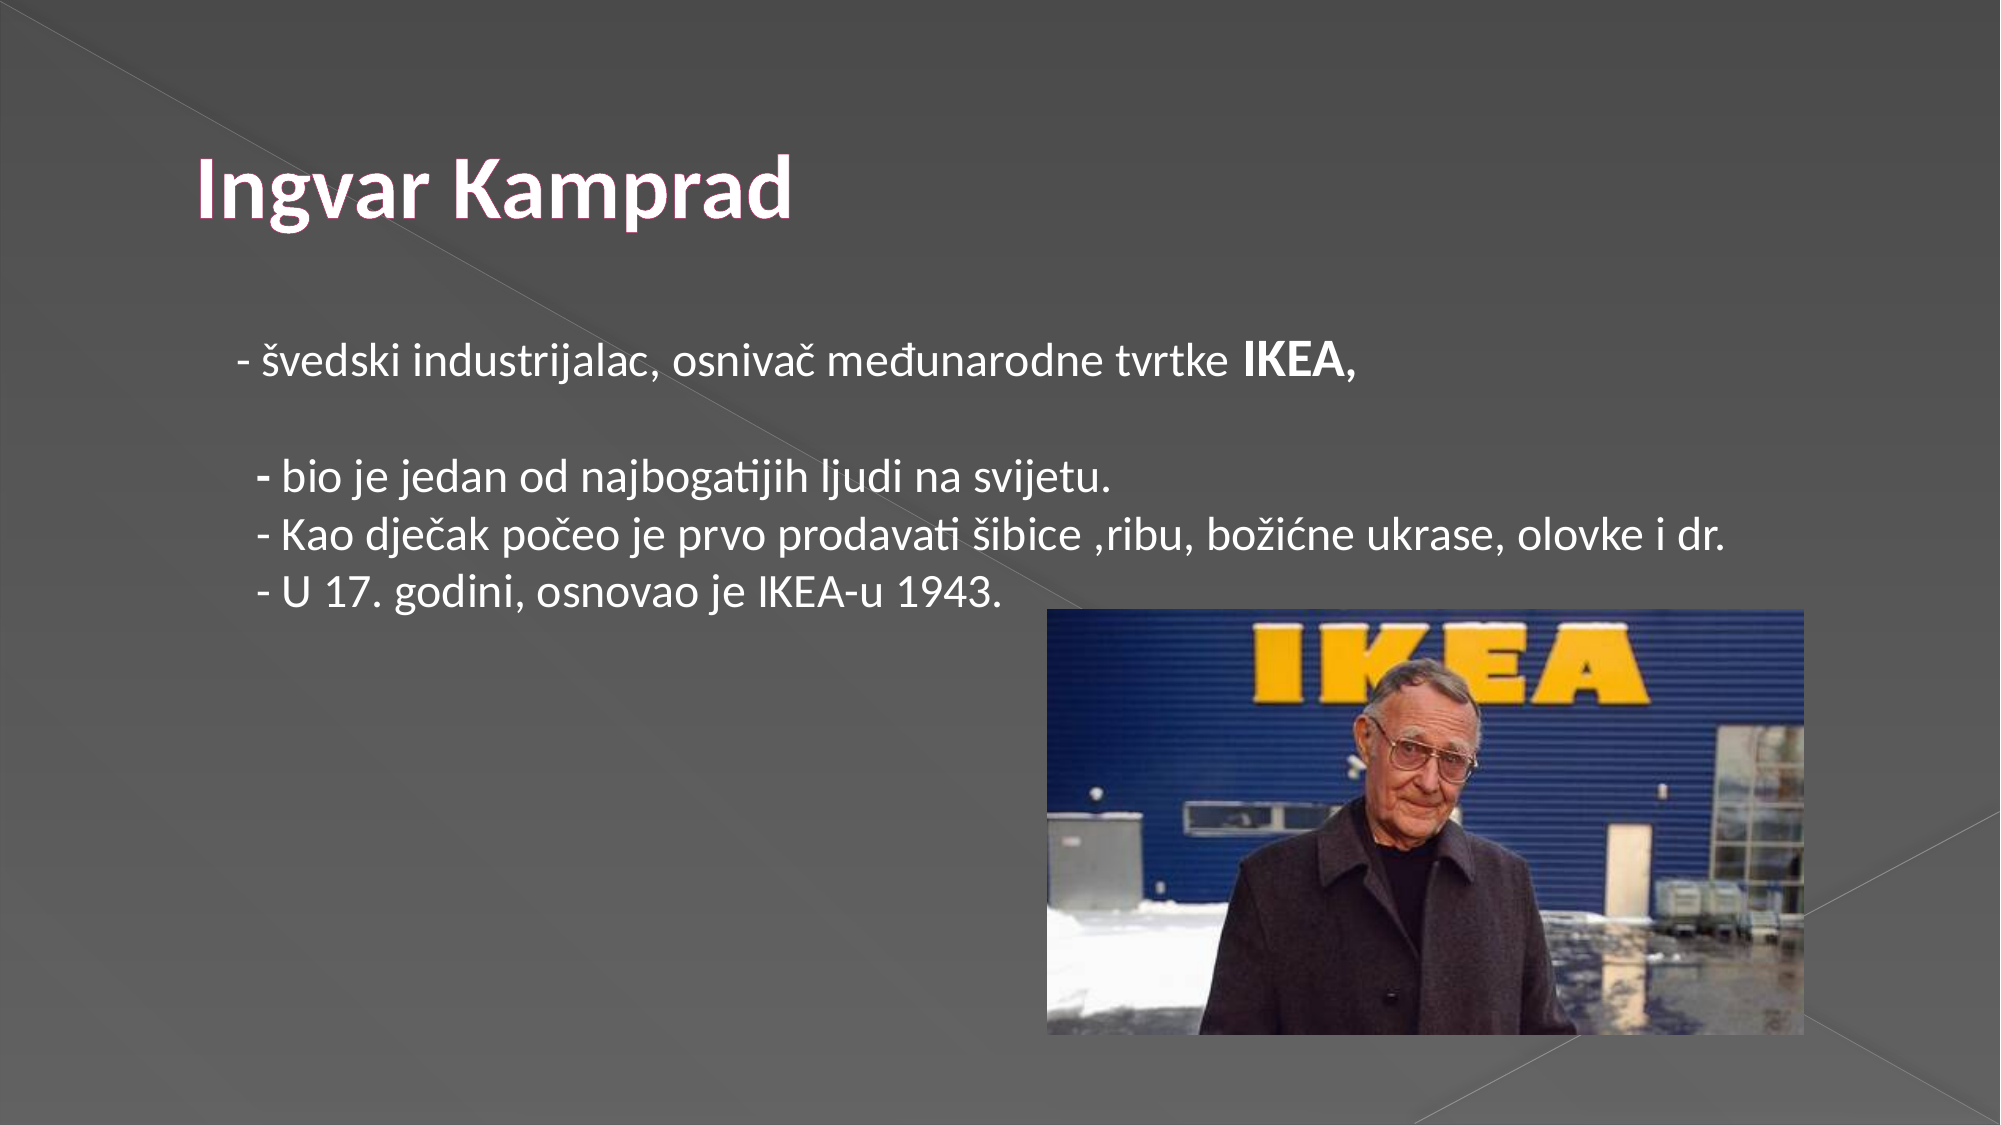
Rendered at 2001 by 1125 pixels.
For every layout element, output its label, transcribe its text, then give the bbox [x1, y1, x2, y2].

picture [1046, 609, 1804, 1036]
list - švedski industrijalac, osnivač međunarodne tvrtke IKEA, - bio je jedan od najbogatijih ljudi na svijetu. - Kao dječak počeo je prvo prodavati šibice ,ribu, božićne ukrase, olovke i dr. - U 17. godini, osnovao je IKEA-u 1943. [168, 314, 1763, 1035]
title Ingvar Kamprad [99, 90, 1900, 274]
